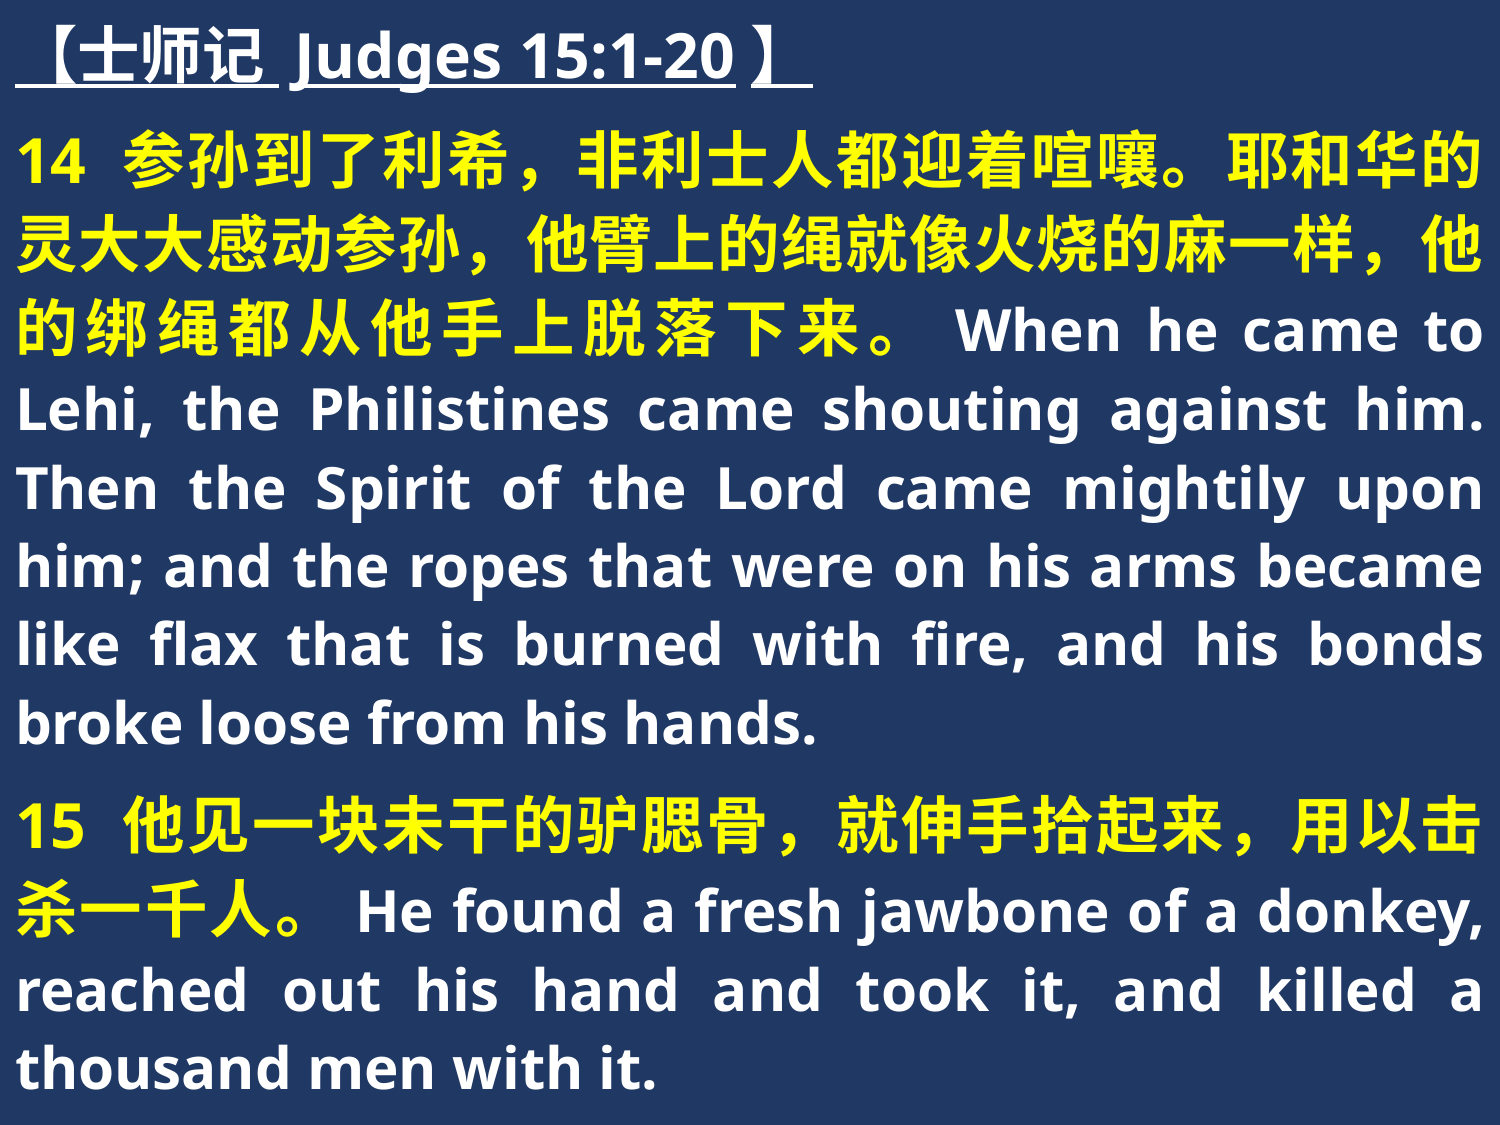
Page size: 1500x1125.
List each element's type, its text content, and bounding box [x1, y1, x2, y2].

list 【士师记 Judges 15:1-20】 14 参孙到了利希，非利士人都迎着喧嚷。耶和华的灵大大感动参孙，他臂上的绳就像火烧的麻一样，他的绑绳都从他手上脱落下来。When he came to Lehi, the Philistines came shouting against him. Then the Spirit of the Lord came mightily upon him; and the ropes that were on his arms became like flax that is burned with fire, and his bonds broke loose from his hands. 15 他见一块未干的驴腮骨，就伸手拾起来，用以击杀一千人。He found a fresh jawbone of a donkey, reached out his hand and took it, and killed a thousand men with it. [0, 0, 1500, 1125]
